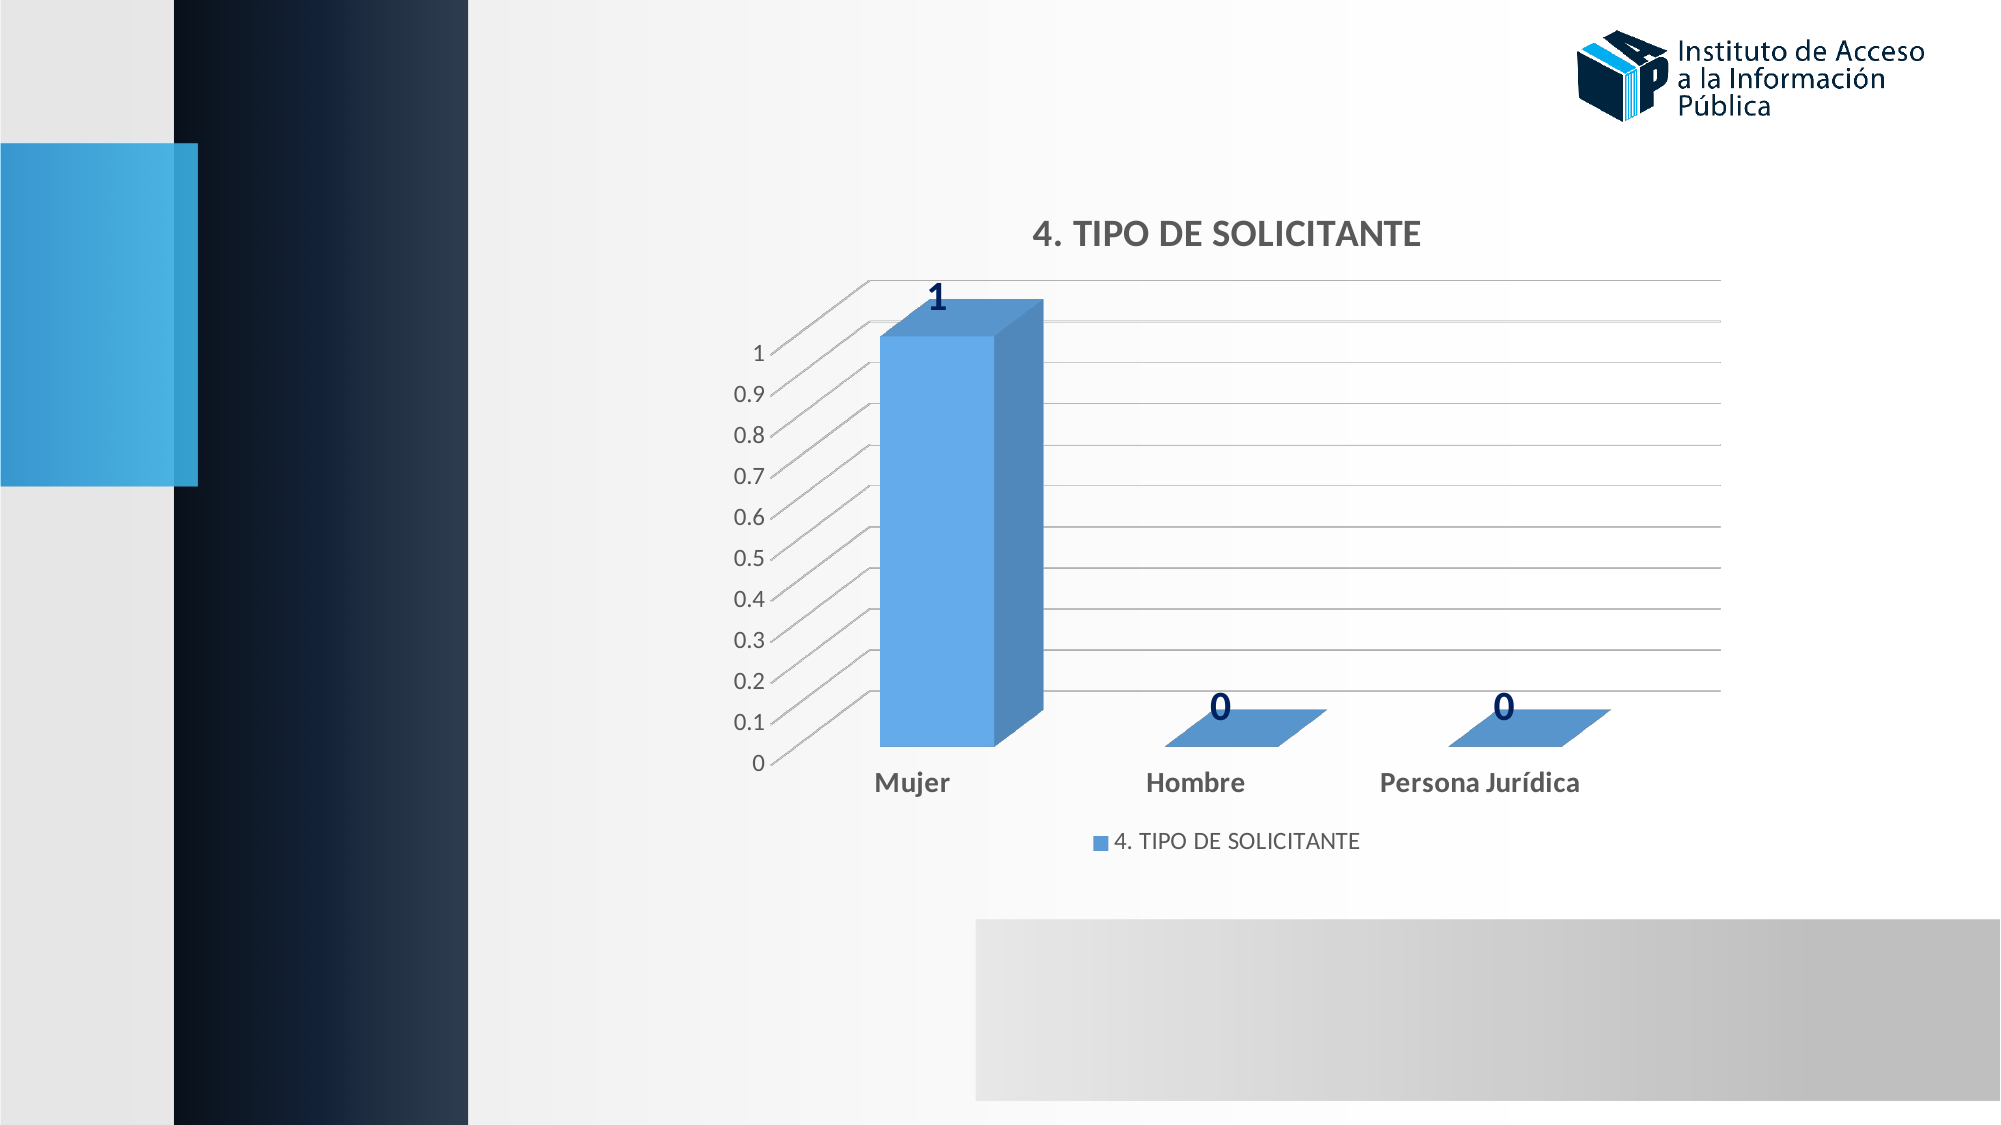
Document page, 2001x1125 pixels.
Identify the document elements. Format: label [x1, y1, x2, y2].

picture [0, 0, 2000, 1125]
chart [712, 183, 1743, 863]
